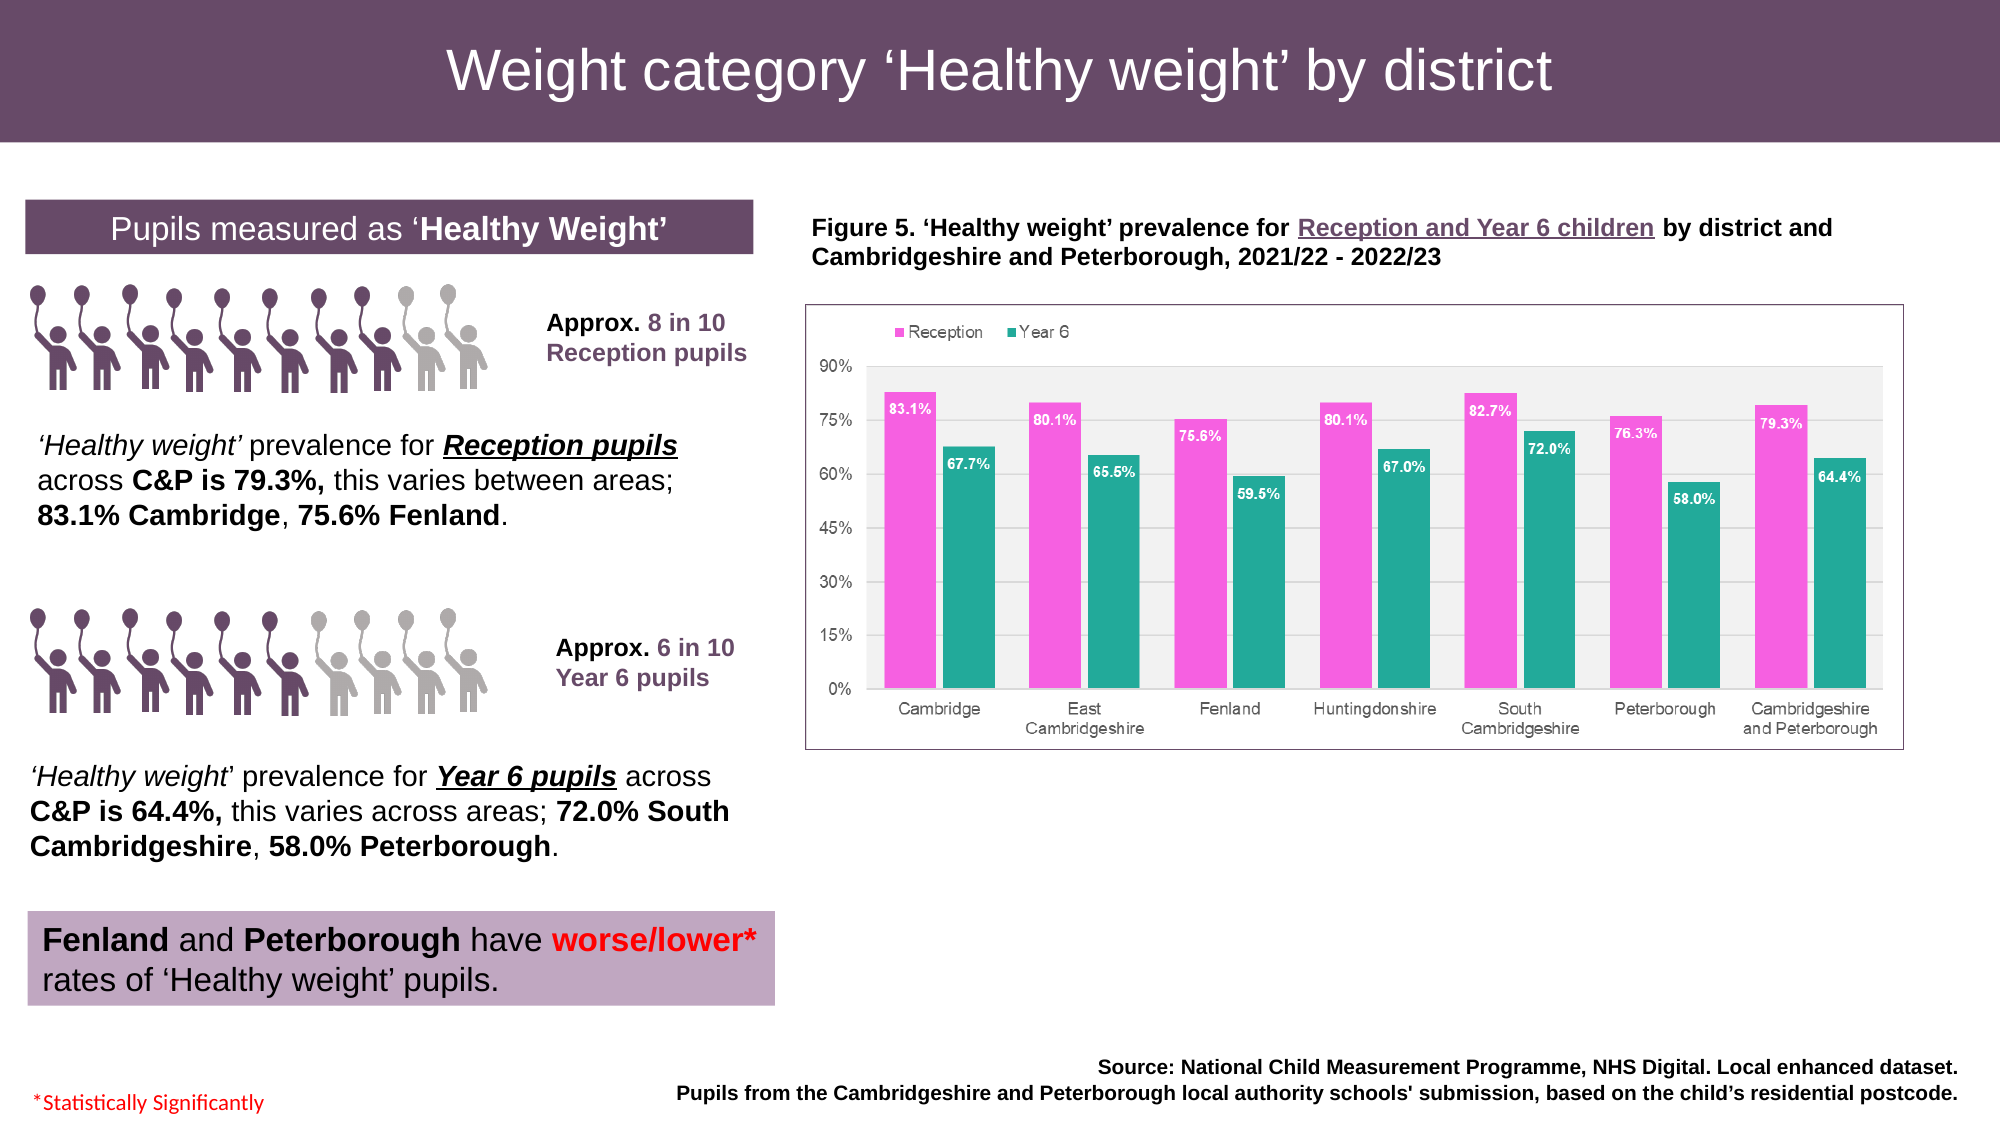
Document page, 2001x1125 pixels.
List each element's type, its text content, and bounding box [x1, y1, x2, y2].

text_box Approx. 8 in 10 Reception pupils [531, 299, 816, 375]
text_box Source: National Child Measurement Programme, NHS Digital. Local enhanced dataset. Pupils from the Cambridgeshire and Peterborough local authority schools' submission, based on the child’s residential postcode. [616, 1046, 1979, 1112]
text_box ‘Healthy weight’ prevalence for Year 6 pupils across C&P is 64.4%, this varies across areas; 72.0% South Cambridgeshire, 58.0% Peterborough. [15, 749, 770, 870]
title Weight category ‘Healthy weight’ by district [0, 0, 2000, 143]
text_box *Statistically Significantly [16, 1080, 679, 1123]
text_box ‘Healthy weight’ prevalence for Reception pupils across C&P is 79.3%, this varies between areas; 83.1% Cambridge, 75.6% Fenland. [22, 419, 720, 539]
picture [805, 304, 1904, 750]
text_box Fenland and Peterborough have worse/lower* rates of ‘Healthy weight’ pupils. [27, 911, 775, 1006]
text_box Figure 5. ‘Healthy weight’ prevalence for Reception and Year 6 children by district and Cambridgeshire and Peterborough, 2021/22 - 2022/23 [796, 203, 1923, 279]
text_box Pupils measured as ‘Healthy Weight’ [25, 199, 754, 255]
text_box Approx. 6 in 10 Year 6 pupils [540, 624, 776, 699]
picture [0, 282, 519, 395]
picture [0, 606, 519, 718]
